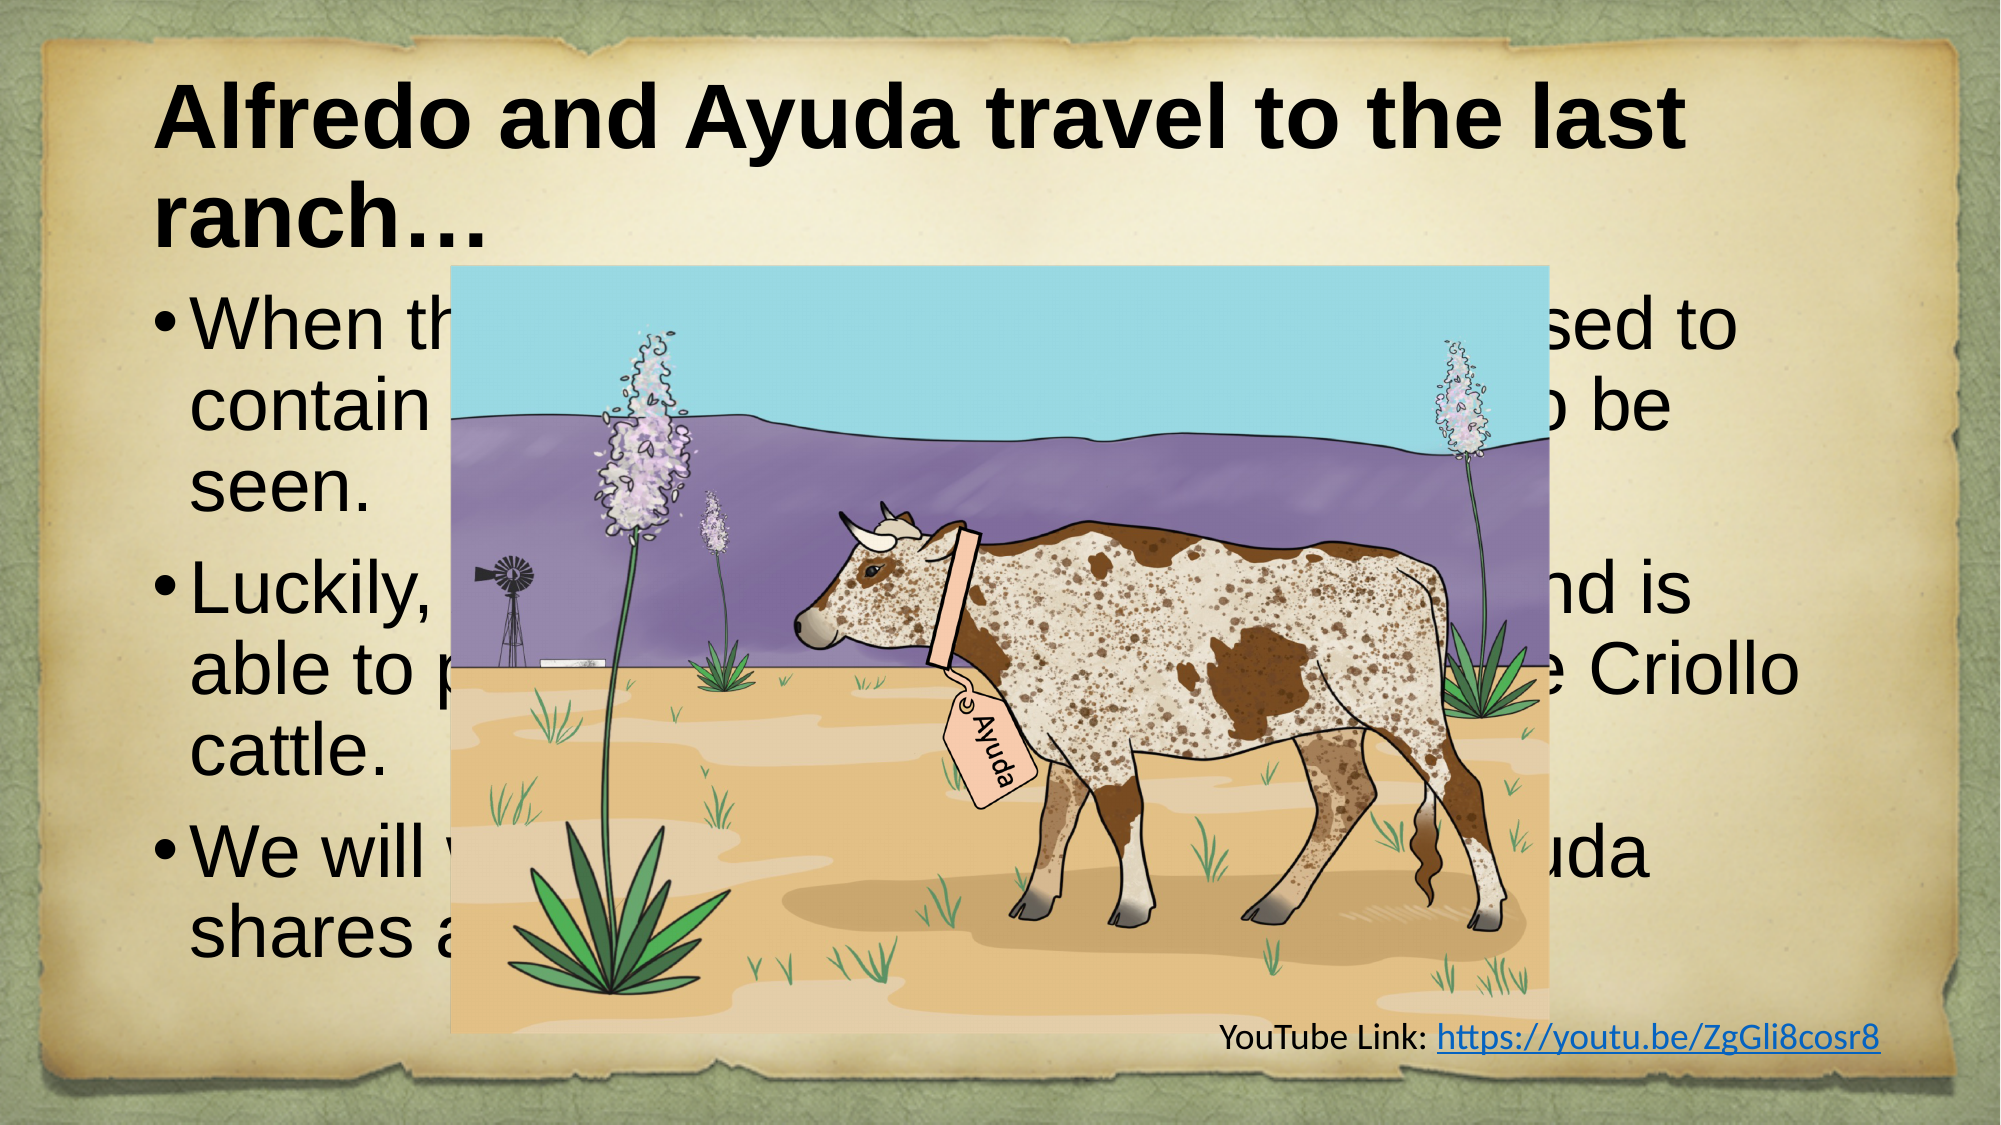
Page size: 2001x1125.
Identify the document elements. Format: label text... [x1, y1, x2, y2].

text_box YouTube Link: https://youtu.be/ZgGli8cosr8 [1204, 1004, 1905, 1065]
picture [0, 0, 2001, 1125]
list When they get to the ranch that is supposed to contain Criollo cattle, they are nowhere to be seen. Luckily, Alfredo has his phone with him and is able to pull up a YouTube video about the Criollo cattle. We will watch this video now to see if Ayuda shares any traits with the Criollo cattle. [137, 277, 449, 992]
list When they get to the ranch that is supposed to contain Criollo cattle, they are nowhere to be seen. Luckily, Alfredo has his phone with him and is able to pull up a YouTube video about the Criollo cattle. We will watch this video now to see if Ayuda shares any traits with the Criollo cattle. [1551, 277, 1863, 992]
title Alfredo and Ayuda travel to the last ranch… [137, 59, 1863, 277]
